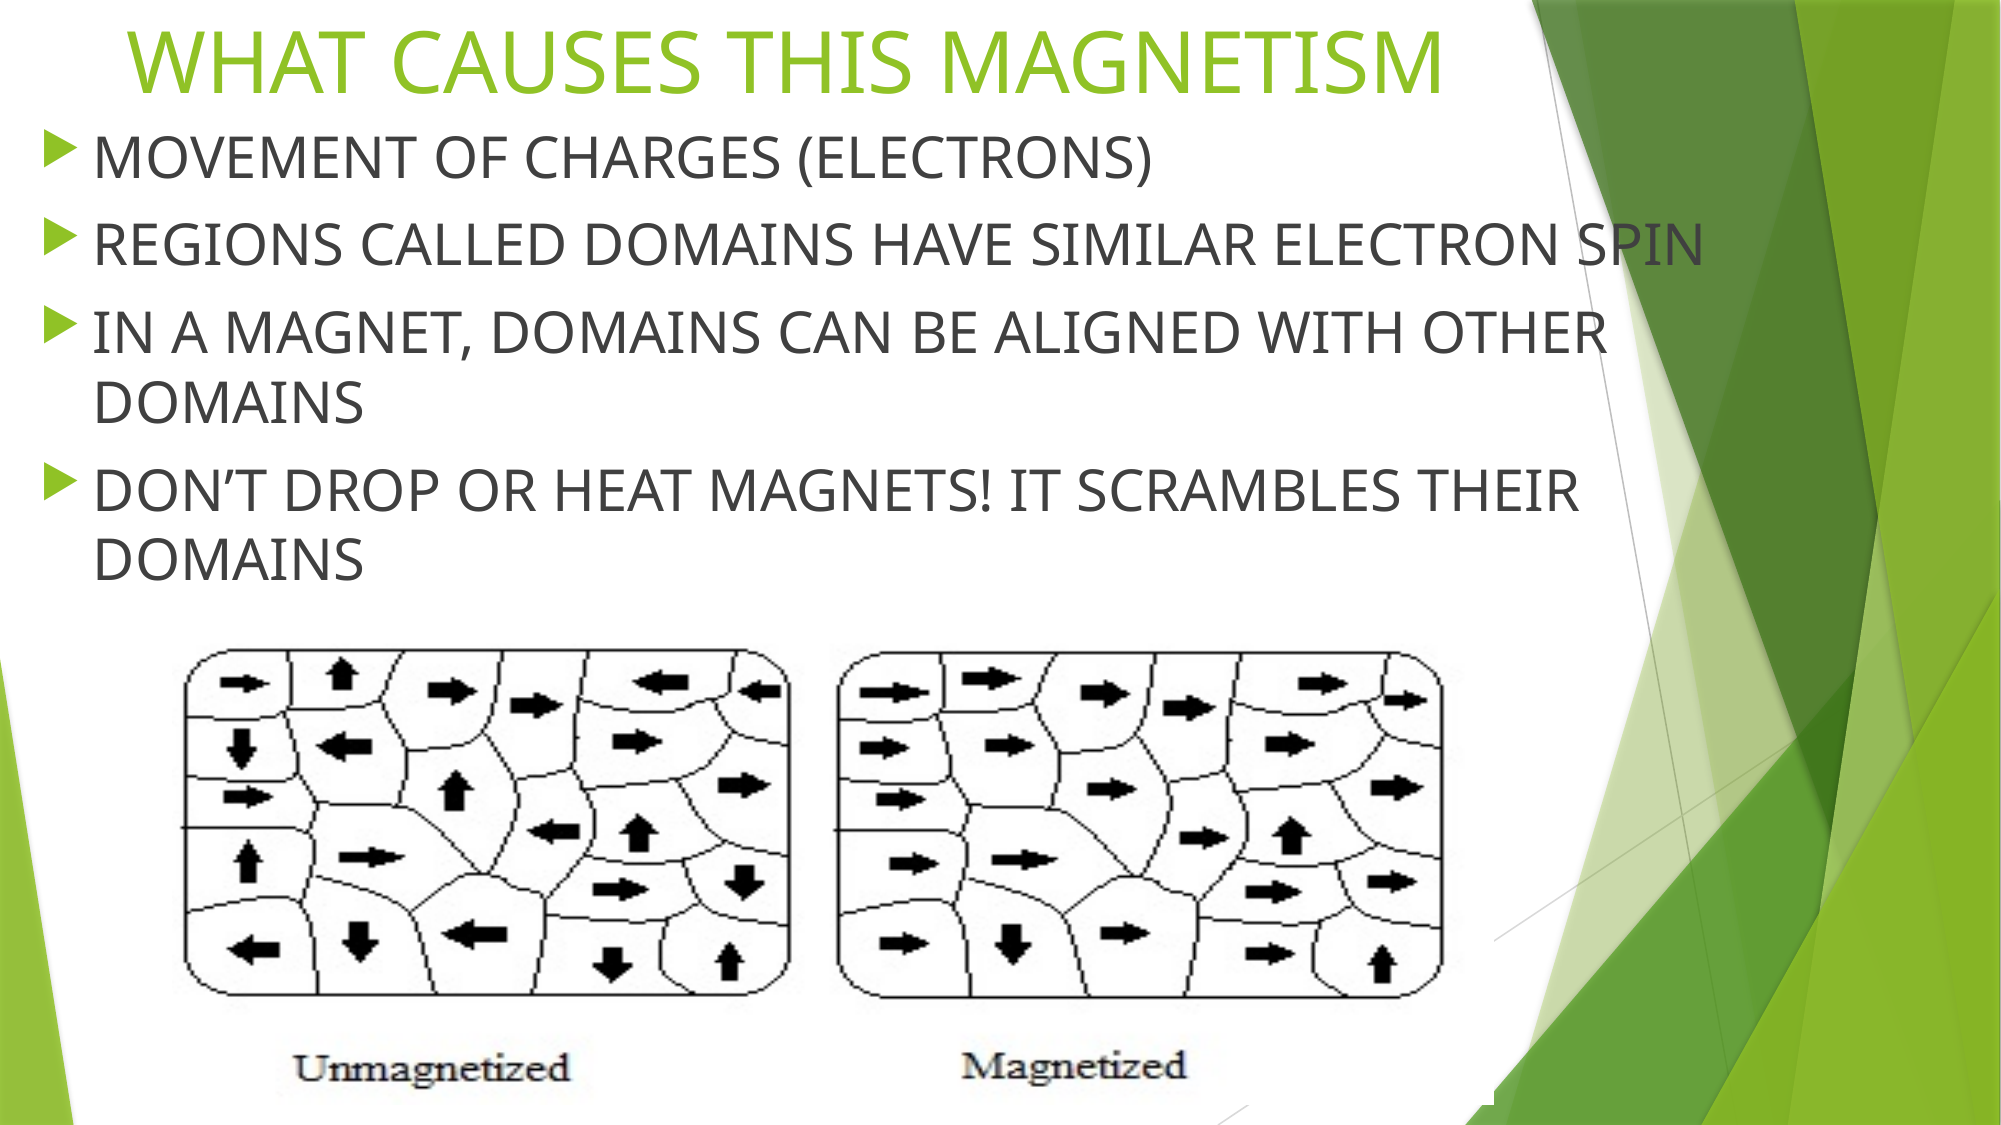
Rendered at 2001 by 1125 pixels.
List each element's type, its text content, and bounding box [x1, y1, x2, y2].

picture [172, 624, 1495, 1105]
list MOVEMENT OF CHARGES (ELECTRONS) REGIONS CALLED DOMAINS HAVE SIMILAR ELECTRON SPIN IN A MAGNET, DOMAINS CAN BE ALIGNED WITH OTHER DOMAINS DON’T DROP OR HEAT MAGNETS! IT SCRAMBLES THEIR DOMAINS [24, 112, 1746, 667]
title WHAT CAUSES THIS MAGNETISM [111, 0, 1522, 112]
